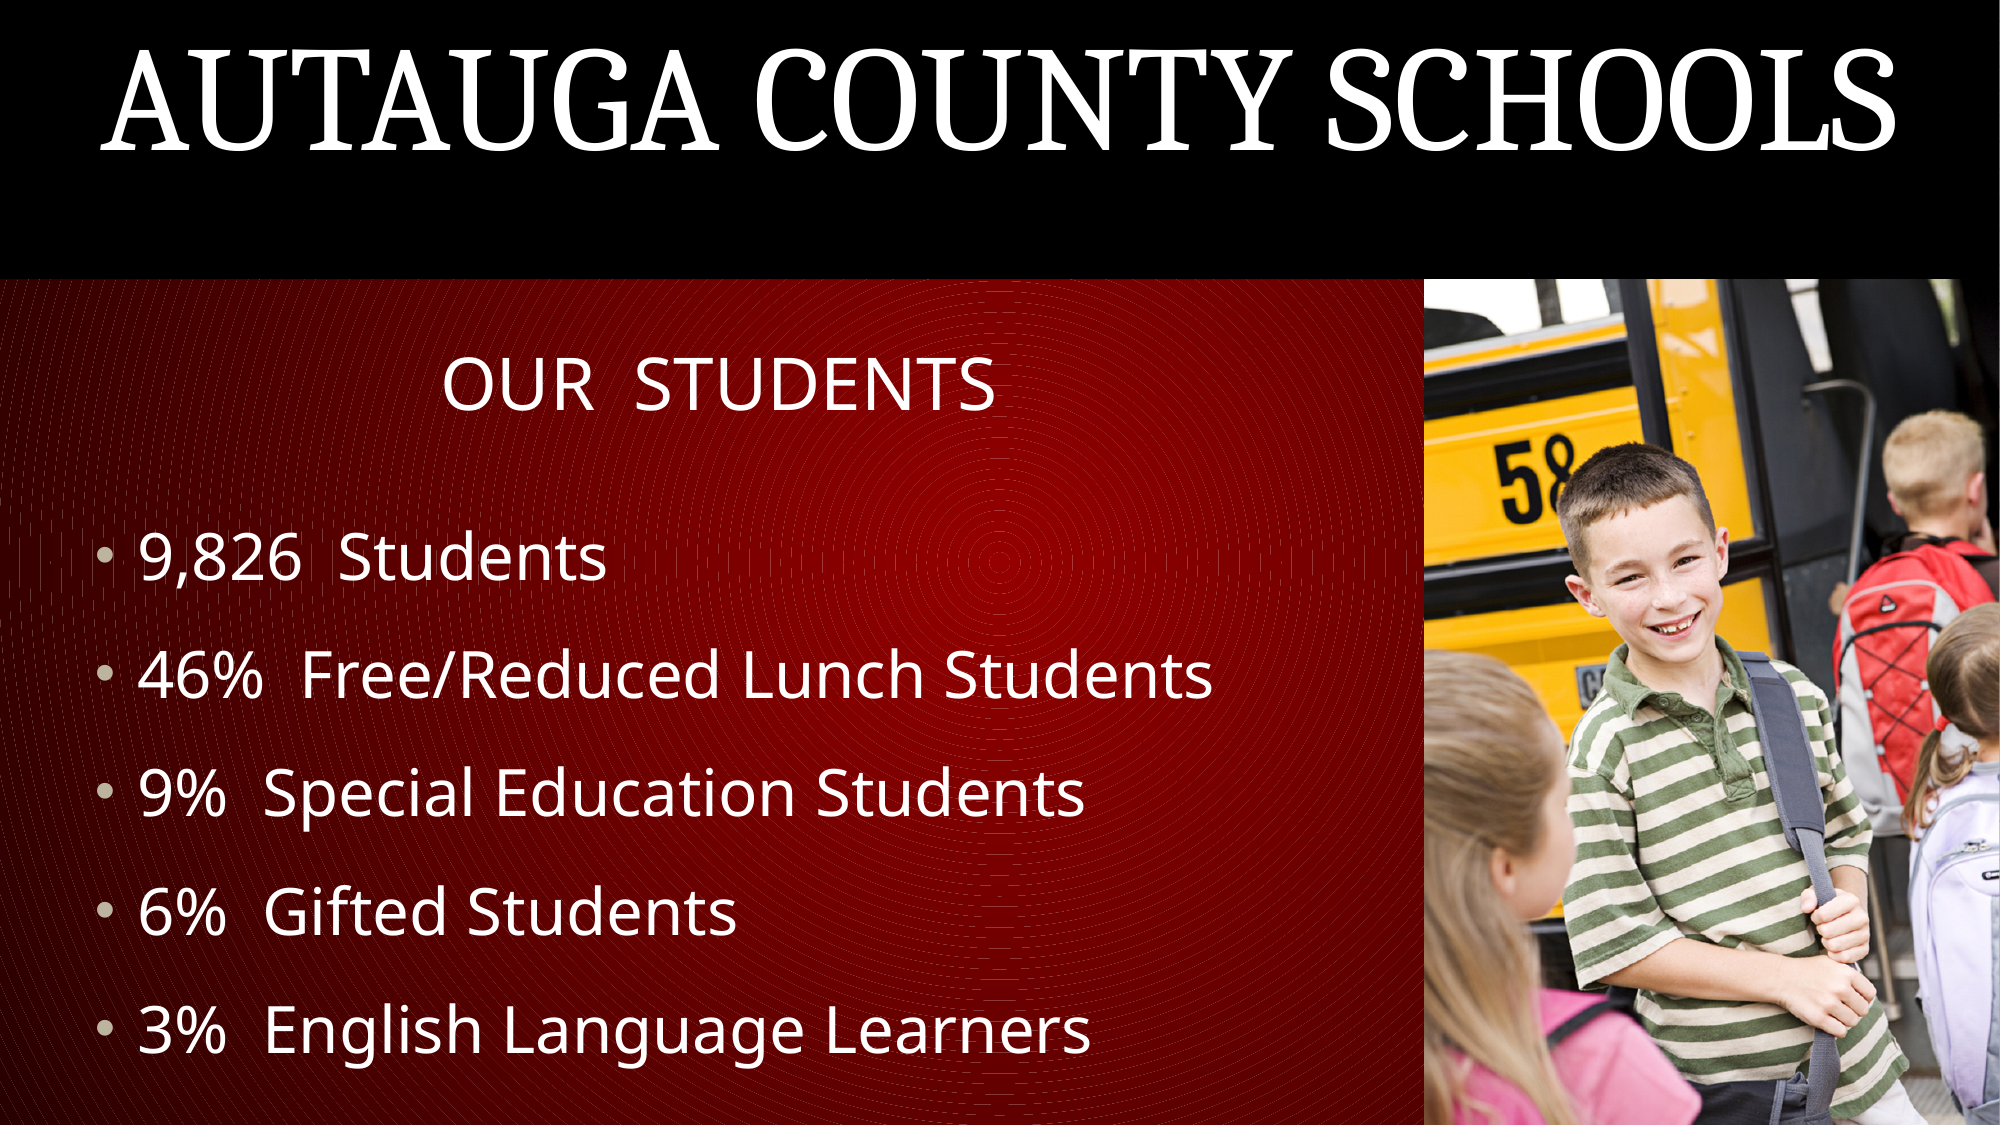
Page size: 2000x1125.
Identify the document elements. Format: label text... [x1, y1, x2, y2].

title Autauga County Schools [0, 0, 2000, 280]
picture [1424, 278, 2000, 1125]
list OUR STUDENTS 9,826 Students 46% Free/Reduced Lunch Students 9% Special Education Students 6% Gifted Students 3% English Language Learners [74, 337, 1363, 1088]
